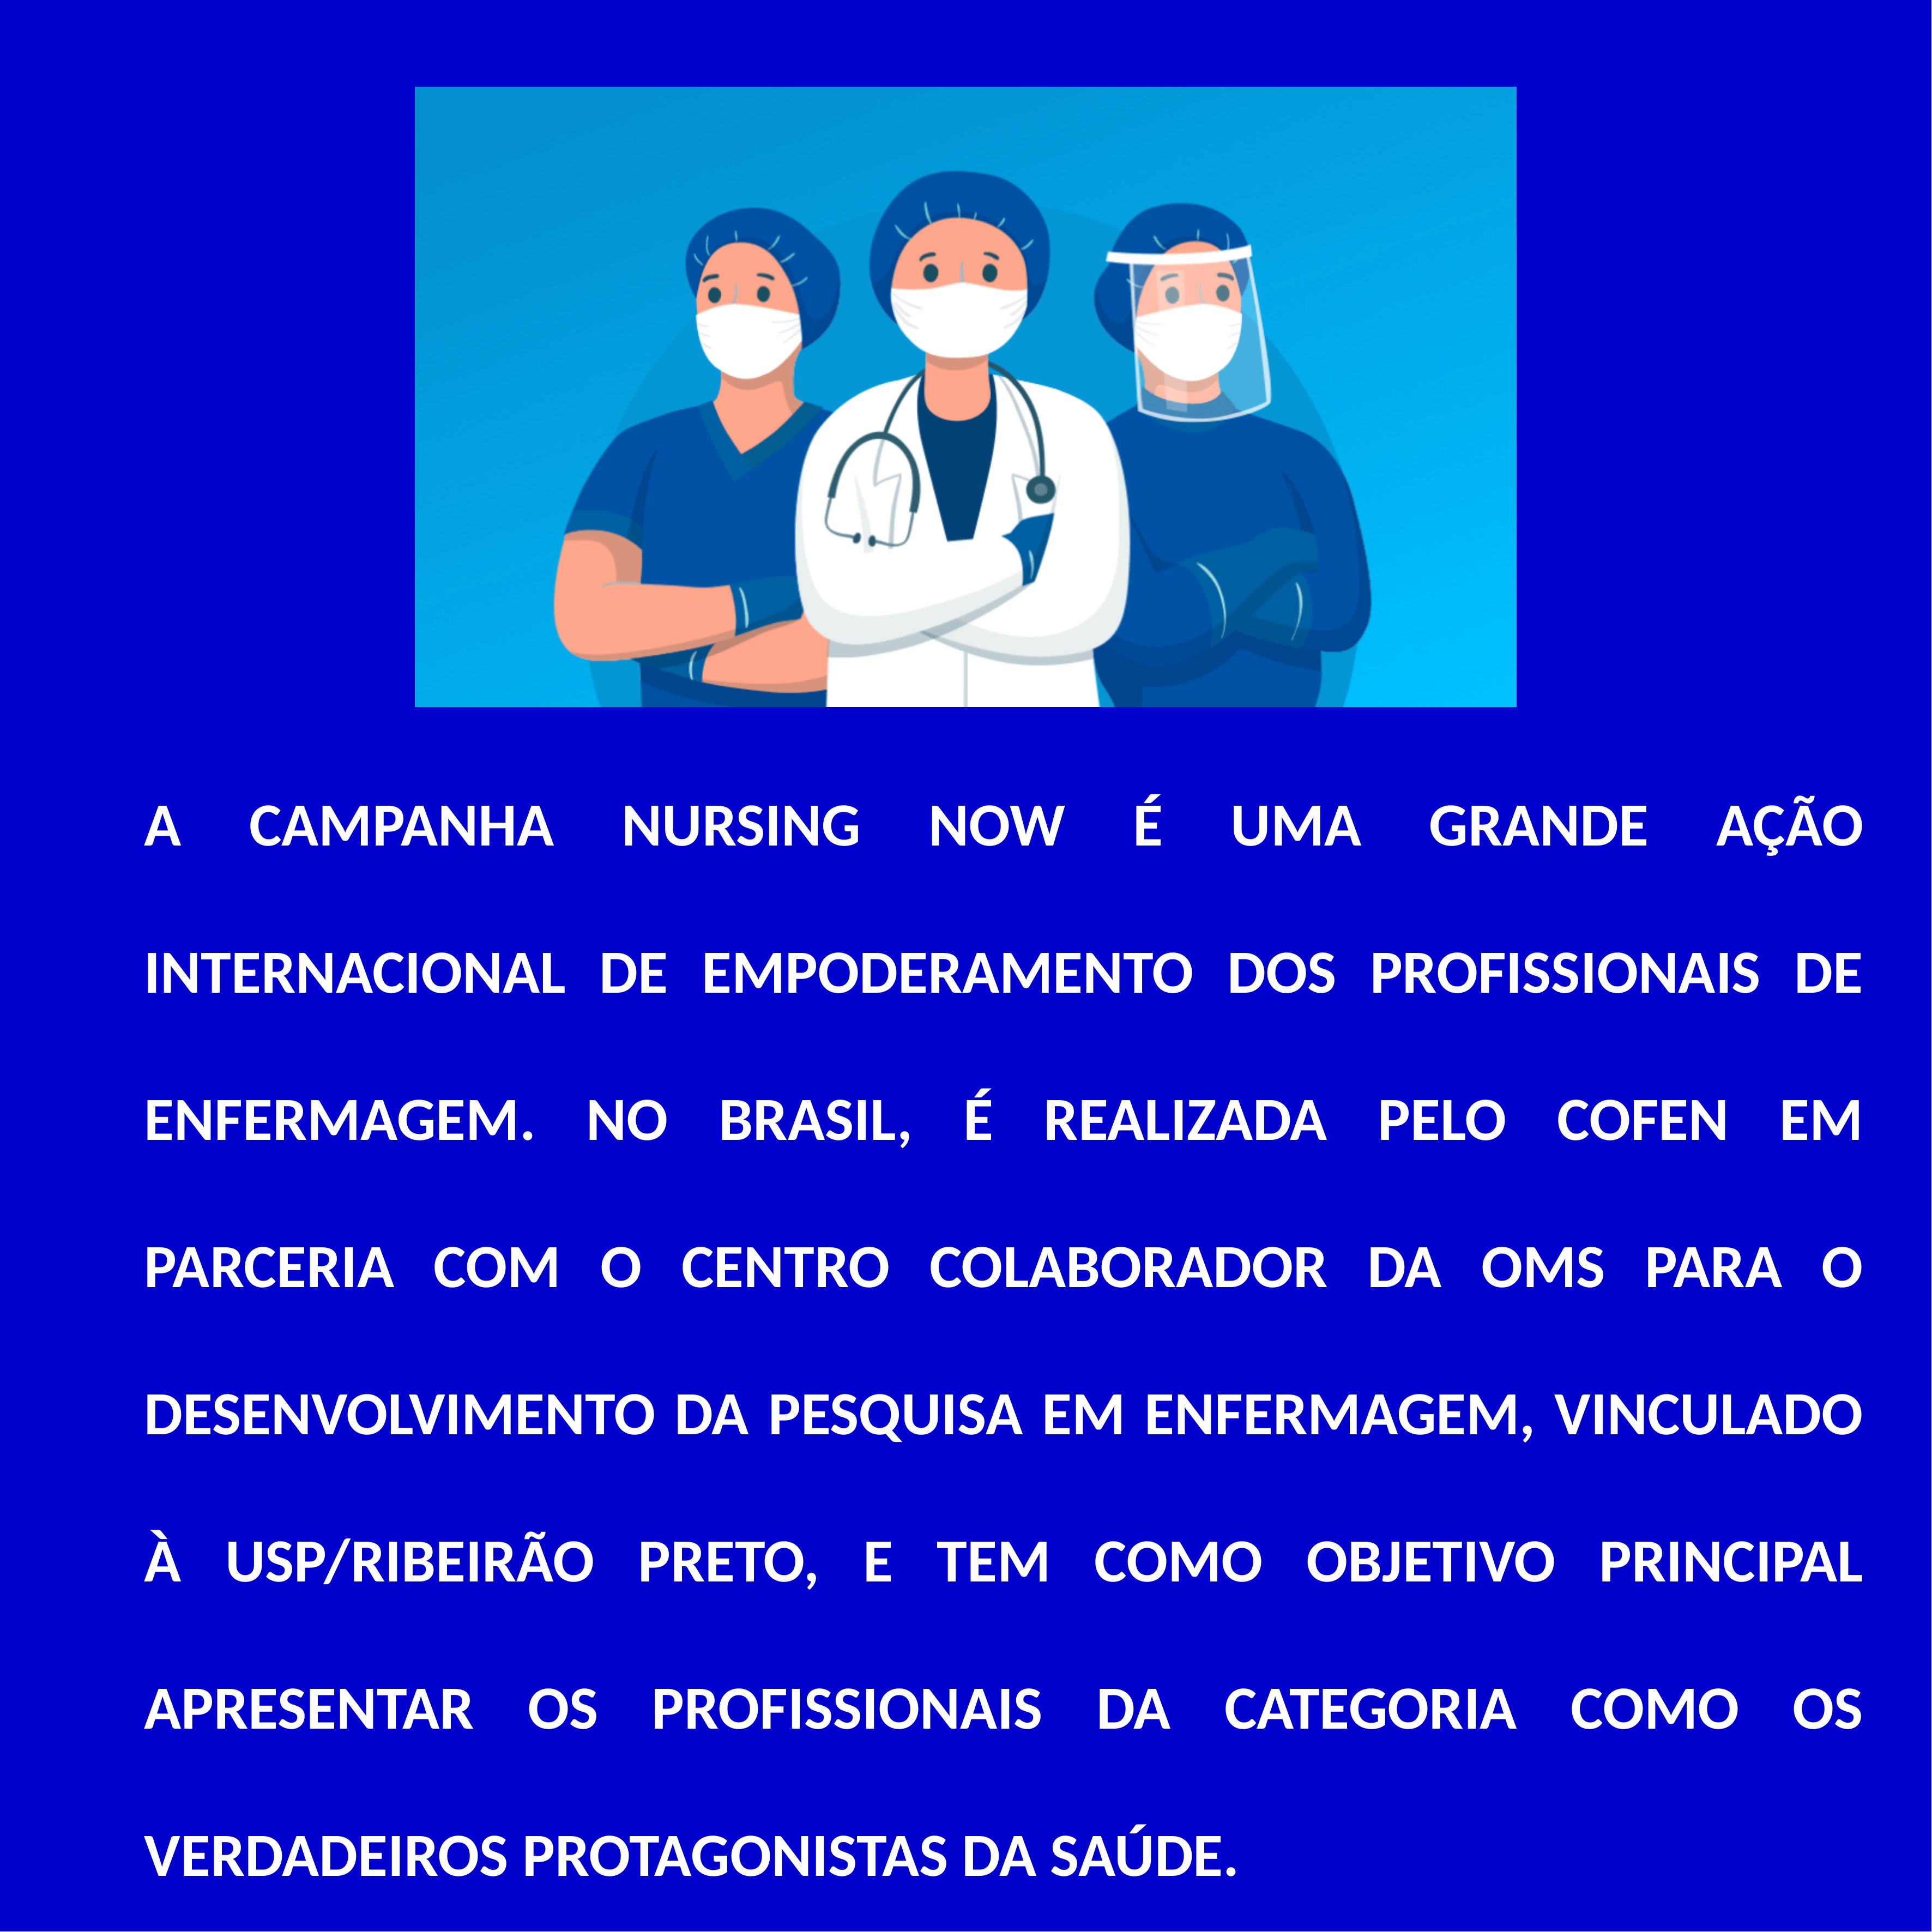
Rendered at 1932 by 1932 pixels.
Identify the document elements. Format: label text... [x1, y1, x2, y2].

picture [553, 171, 1371, 707]
text_box A CAMPANHA NURSING NOW É UMA GRANDE AÇÃO INTERNACIONAL DE EMPODERAMENTO DOS PROFISSIONAIS DE ENFERMAGEM. NO BRASIL, É REALIZADA PELO COFEN EM PARCERIA COM O CENTRO COLABORADOR DA OMS PARA O DESENVOLVIMENTO DA PESQUISA EM ENFERMAGEM, VINCULADO À USP/RIBEIRÃO PRETO, E TEM COMO OBJETIVO PRINCIPAL APRESENTAR OS PROFISSIONAIS DA CATEGORIA COMO OS VERDADEIROS PROTAGONISTAS DA SAÚDE. [136, 707, 1873, 1893]
